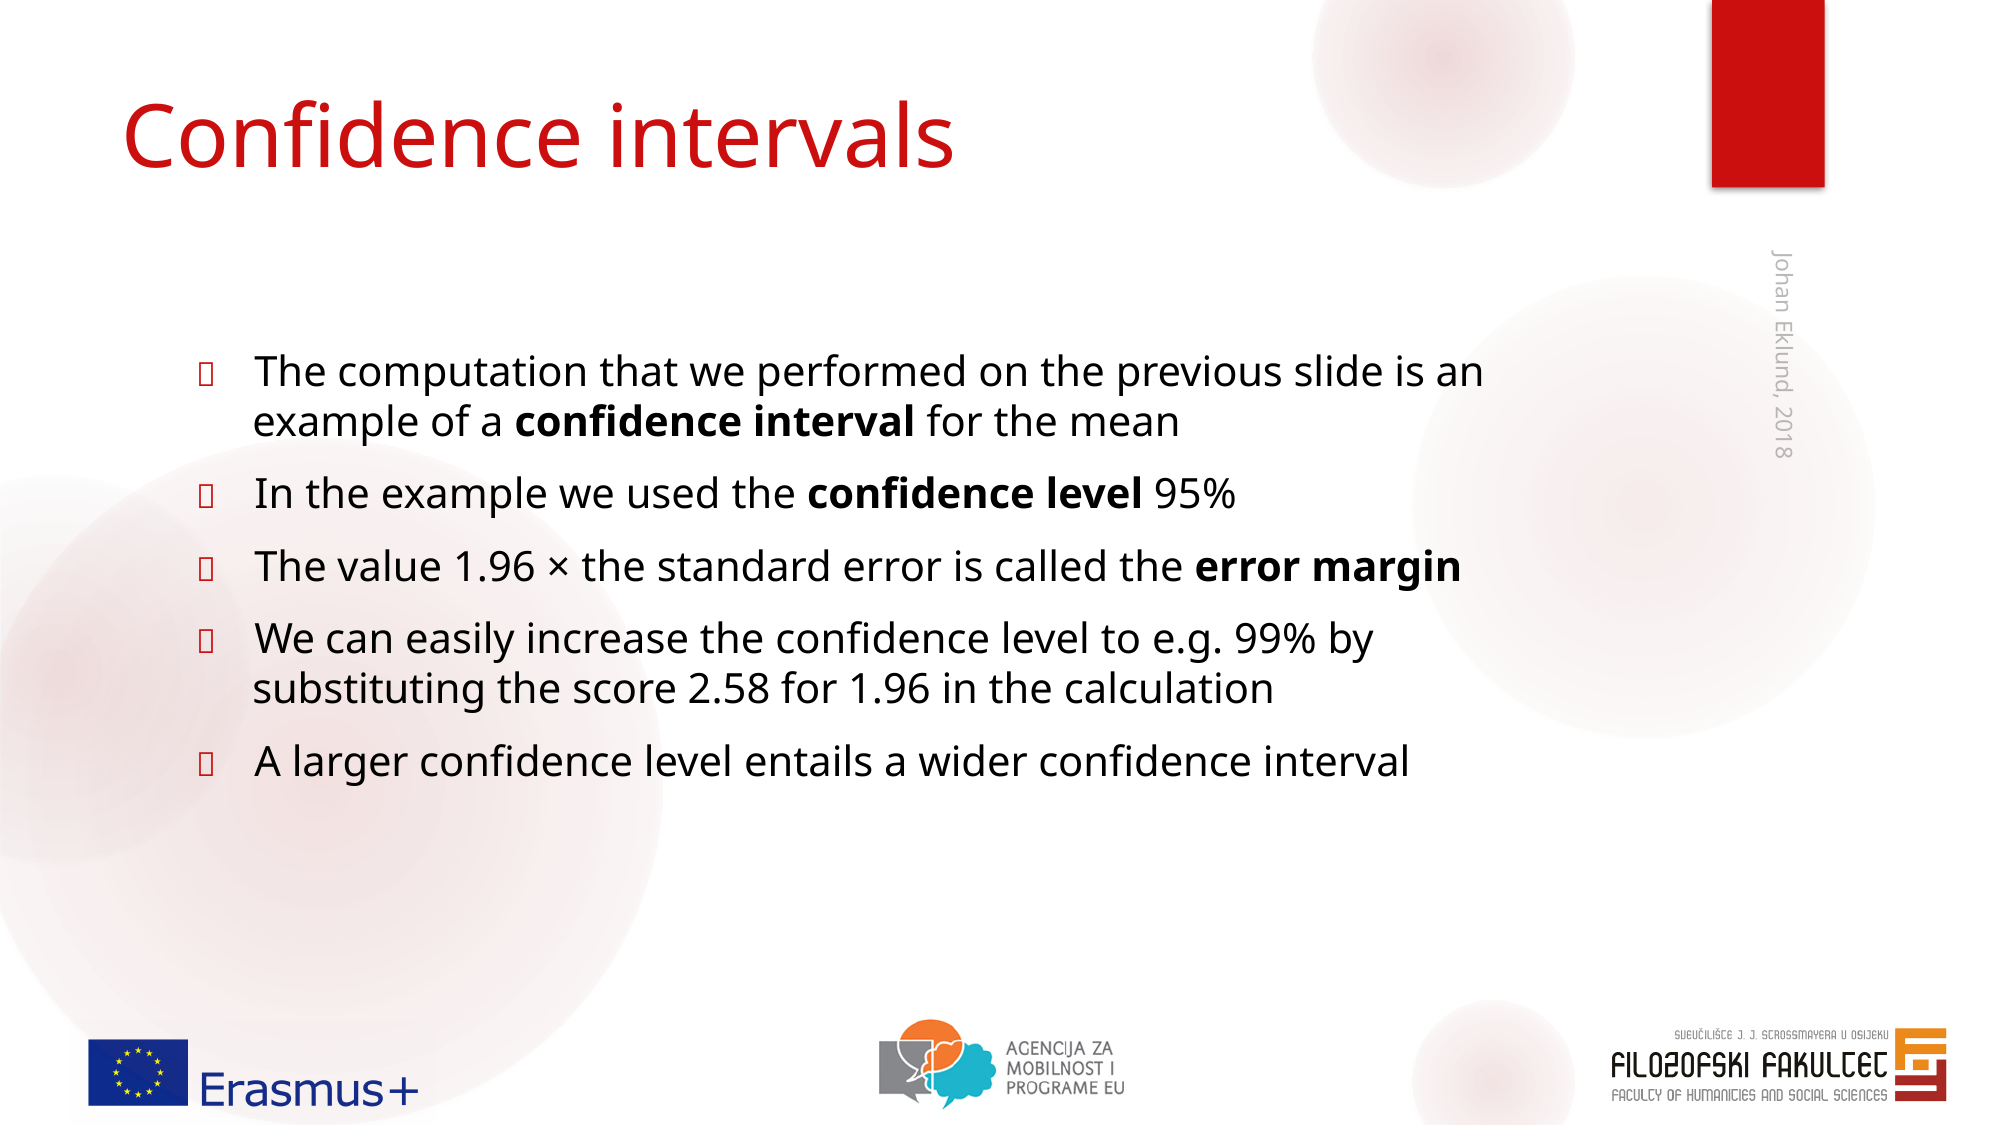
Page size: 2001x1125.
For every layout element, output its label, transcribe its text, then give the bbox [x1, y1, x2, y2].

footer Johan Eklund, 2018 [1760, 237, 1811, 871]
picture [69, 1020, 437, 1125]
title Confidence intervals [118, 77, 1001, 268]
picture [879, 999, 1140, 1125]
picture [1610, 1017, 1951, 1112]
text_box  The computation that we performed on the previous slide is an example of a confidence interval for the mean  In the example we used the confidence level 95%  The value 1.96 × the standard error is called the error margin  We can easily increase the confidence level to e.g. 99% by substituting the score 2.58 for 1.96 in the calculation  A larger confidence level entails a wider confidence interval [193, 342, 1518, 785]
